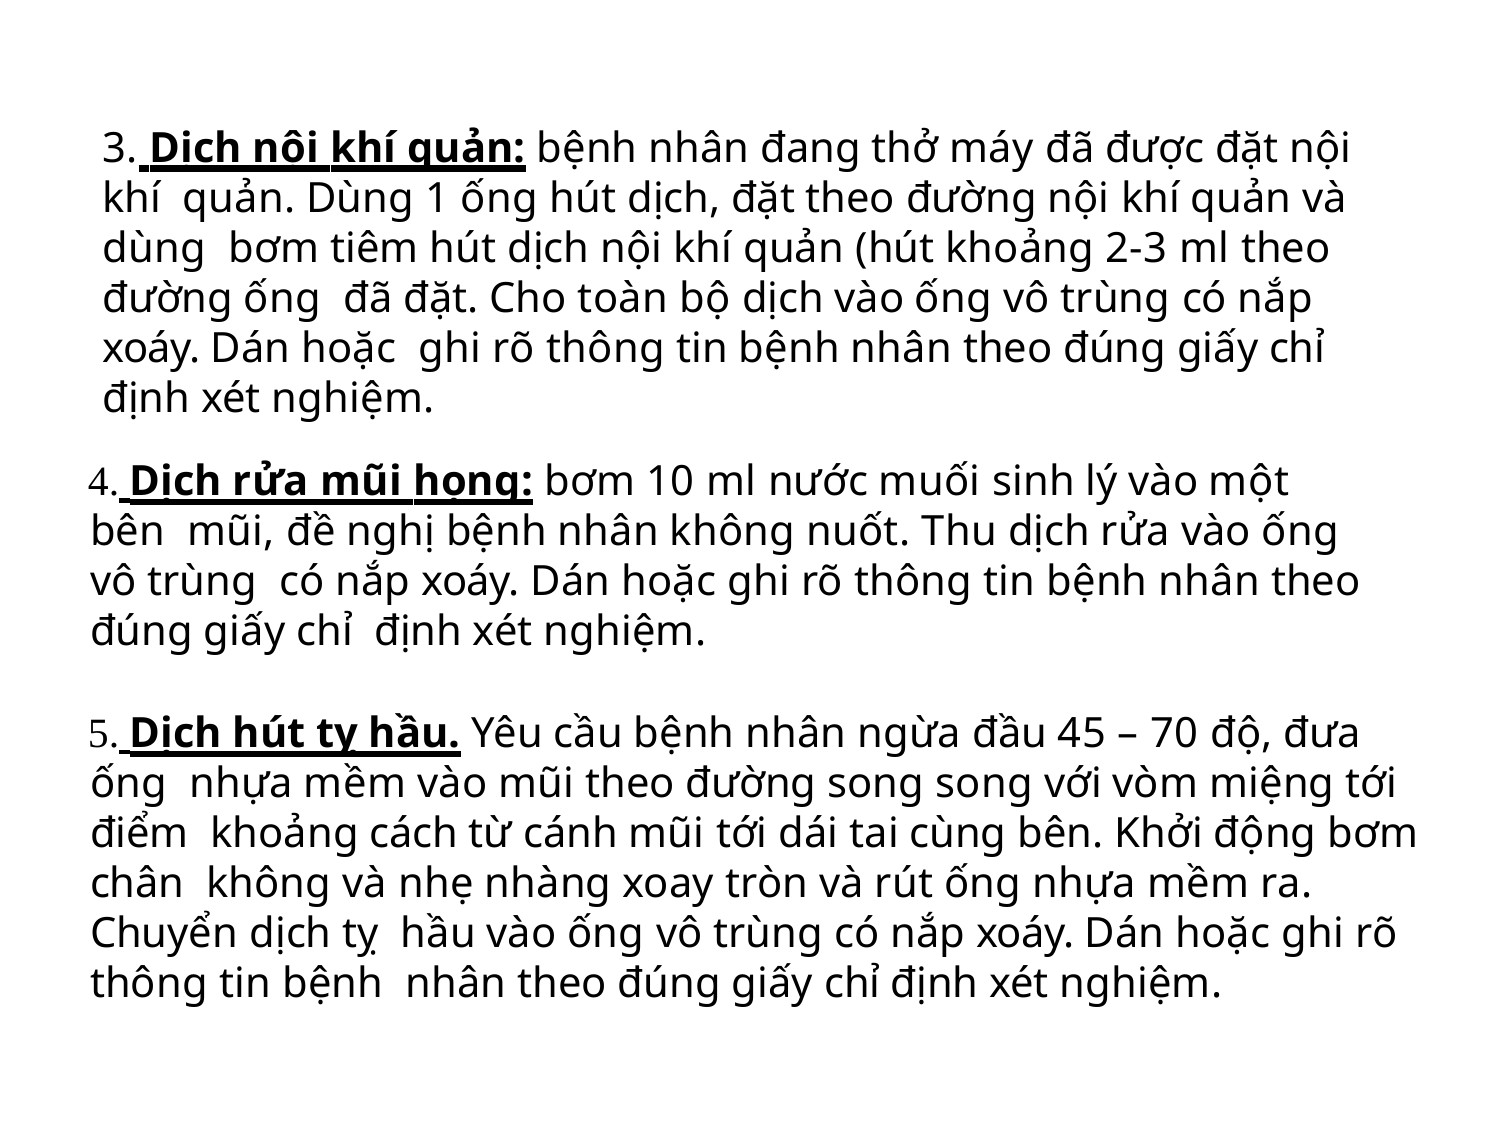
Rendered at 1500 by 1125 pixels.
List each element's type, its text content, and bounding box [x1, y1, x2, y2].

text_box Dịch rửa mũi họng: bơm 10 ml nước muối sinh lý vào một bên mũi, đề nghị bệnh nhân không nuốt. Thu dịch rửa vào ống vô trùng có nắp xoáy. Dán hoặc ghi rõ thông tin bệnh nhân theo đúng giấy chỉ định xét nghiệm. Dịch hút tỵ hầu. Yêu cầu bệnh nhân ngừa đầu 45 – 70 độ, đưa ống nhựa mềm vào mũi theo đường song song với vòm miệng tới điểm khoảng cách từ cánh mũi tới dái tai cùng bên. Khởi động bơm chân không và nhẹ nhàng xoay tròn và rút ống nhựa mềm ra. Chuyển dịch tỵ hầu vào ống vô trùng có nắp xoáy. Dán hoặc ghi rõ thông tin bệnh nhân theo đúng giấy chỉ định xét nghiệm. [87, 451, 1422, 1006]
title 3. Dịch nội khí quản: bệnh nhân đang thở máy đã được đặt nội khí quản. Dùng 1 ống hút dịch, đặt theo đường nội khí quản và dùng bơm tiêm hút dịch nội khí quản (hút khoảng 2-3 ml theo đường ống đã đặt. Cho toàn bộ dịch vào ống vô trùng có nắp xoáy. Dán hoặc ghi rõ thông tin bệnh nhân theo đúng giấy chỉ định xét nghiệm. [100, 118, 1382, 421]
